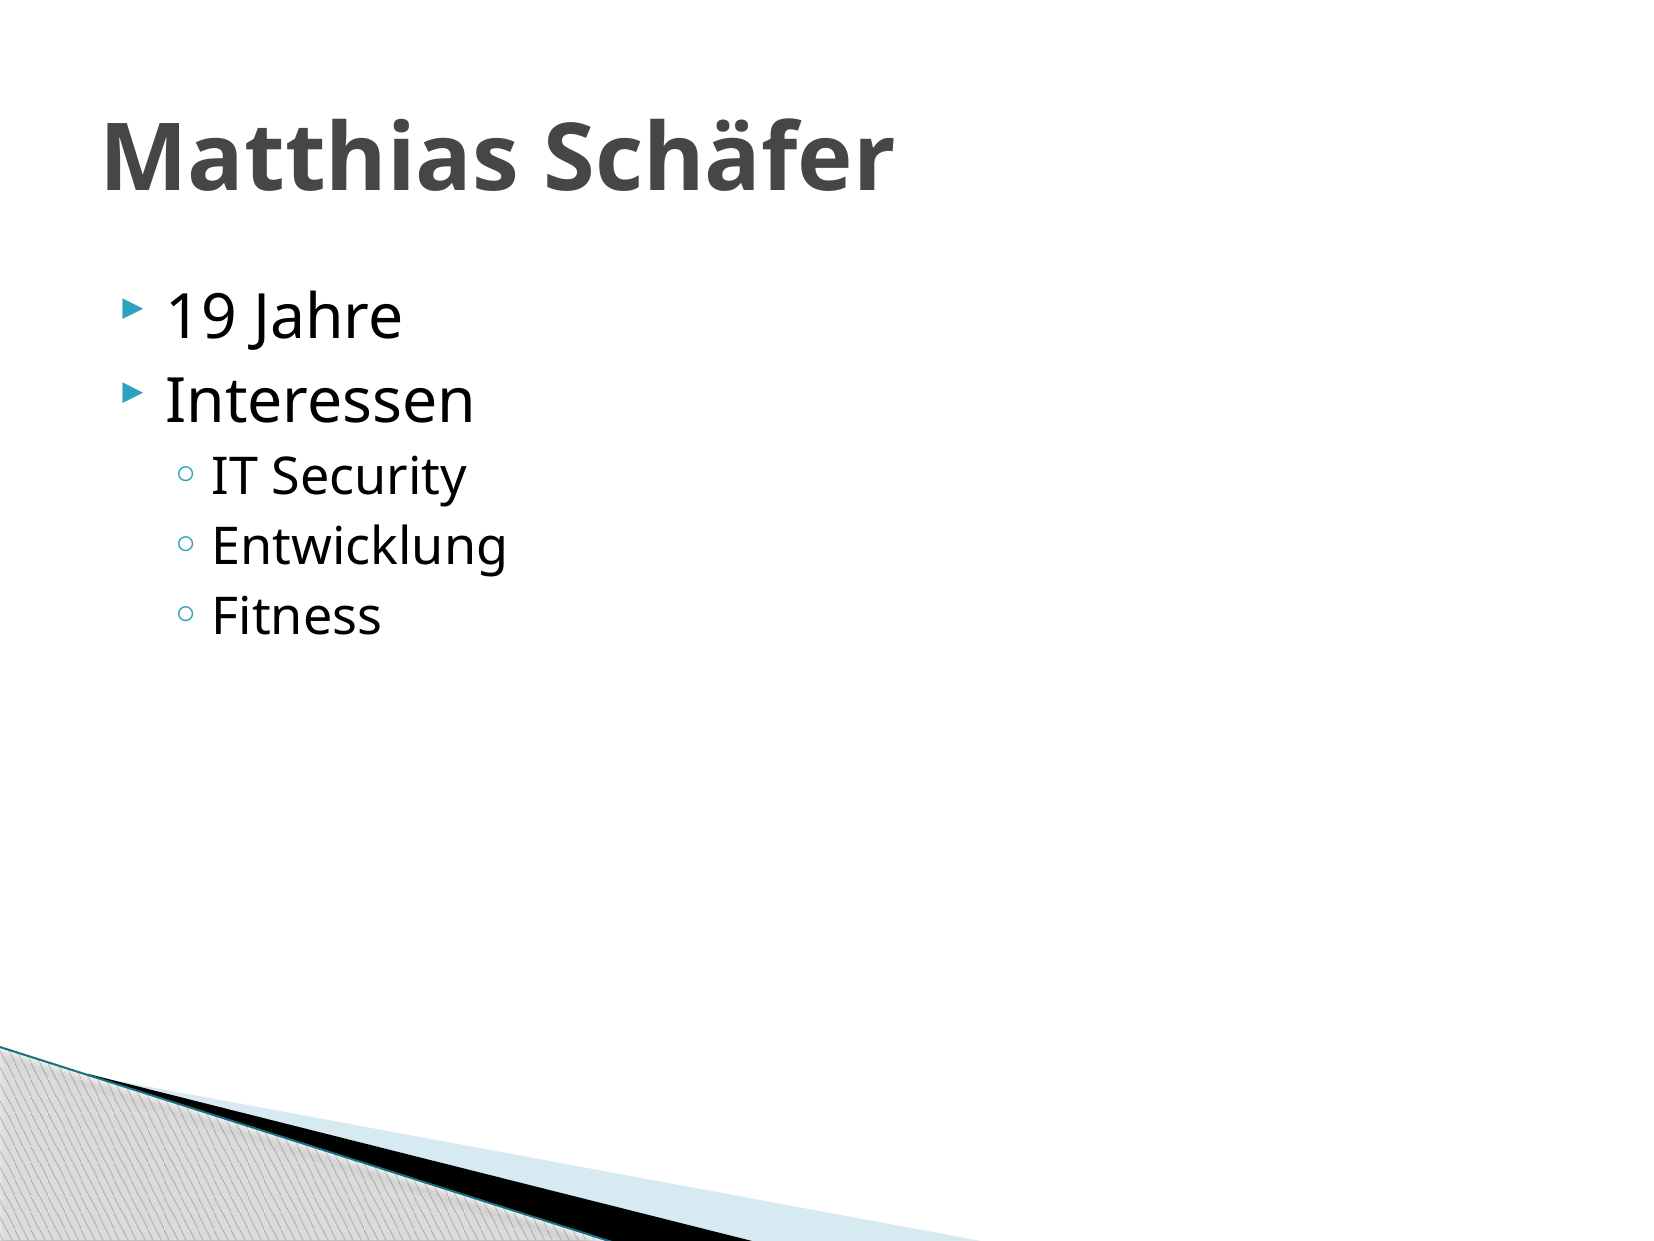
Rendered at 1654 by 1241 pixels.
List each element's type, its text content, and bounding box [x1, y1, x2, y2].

title Matthias Schäfer [82, 49, 1571, 257]
list 19 Jahre Interessen IT Security Entwicklung Fitness [82, 267, 1571, 1087]
